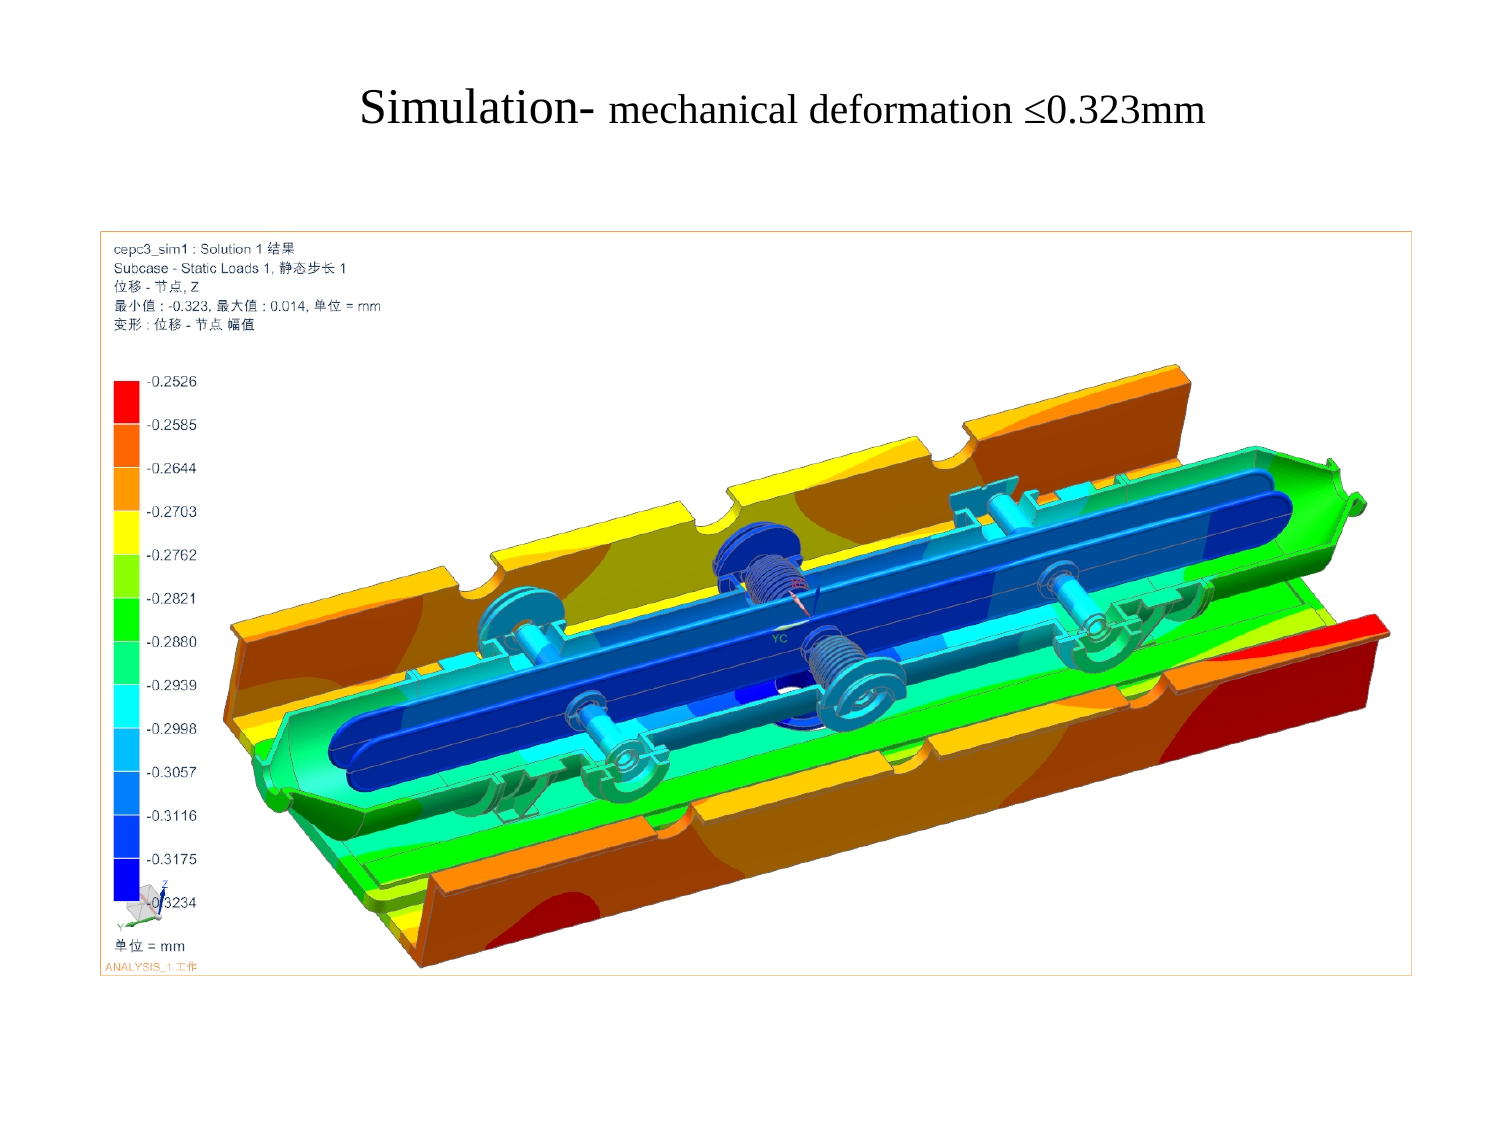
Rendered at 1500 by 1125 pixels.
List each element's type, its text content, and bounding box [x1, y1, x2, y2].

title Simulation- mechanical deformation ≤0.323mm [92, 42, 1473, 165]
picture [100, 231, 1413, 977]
